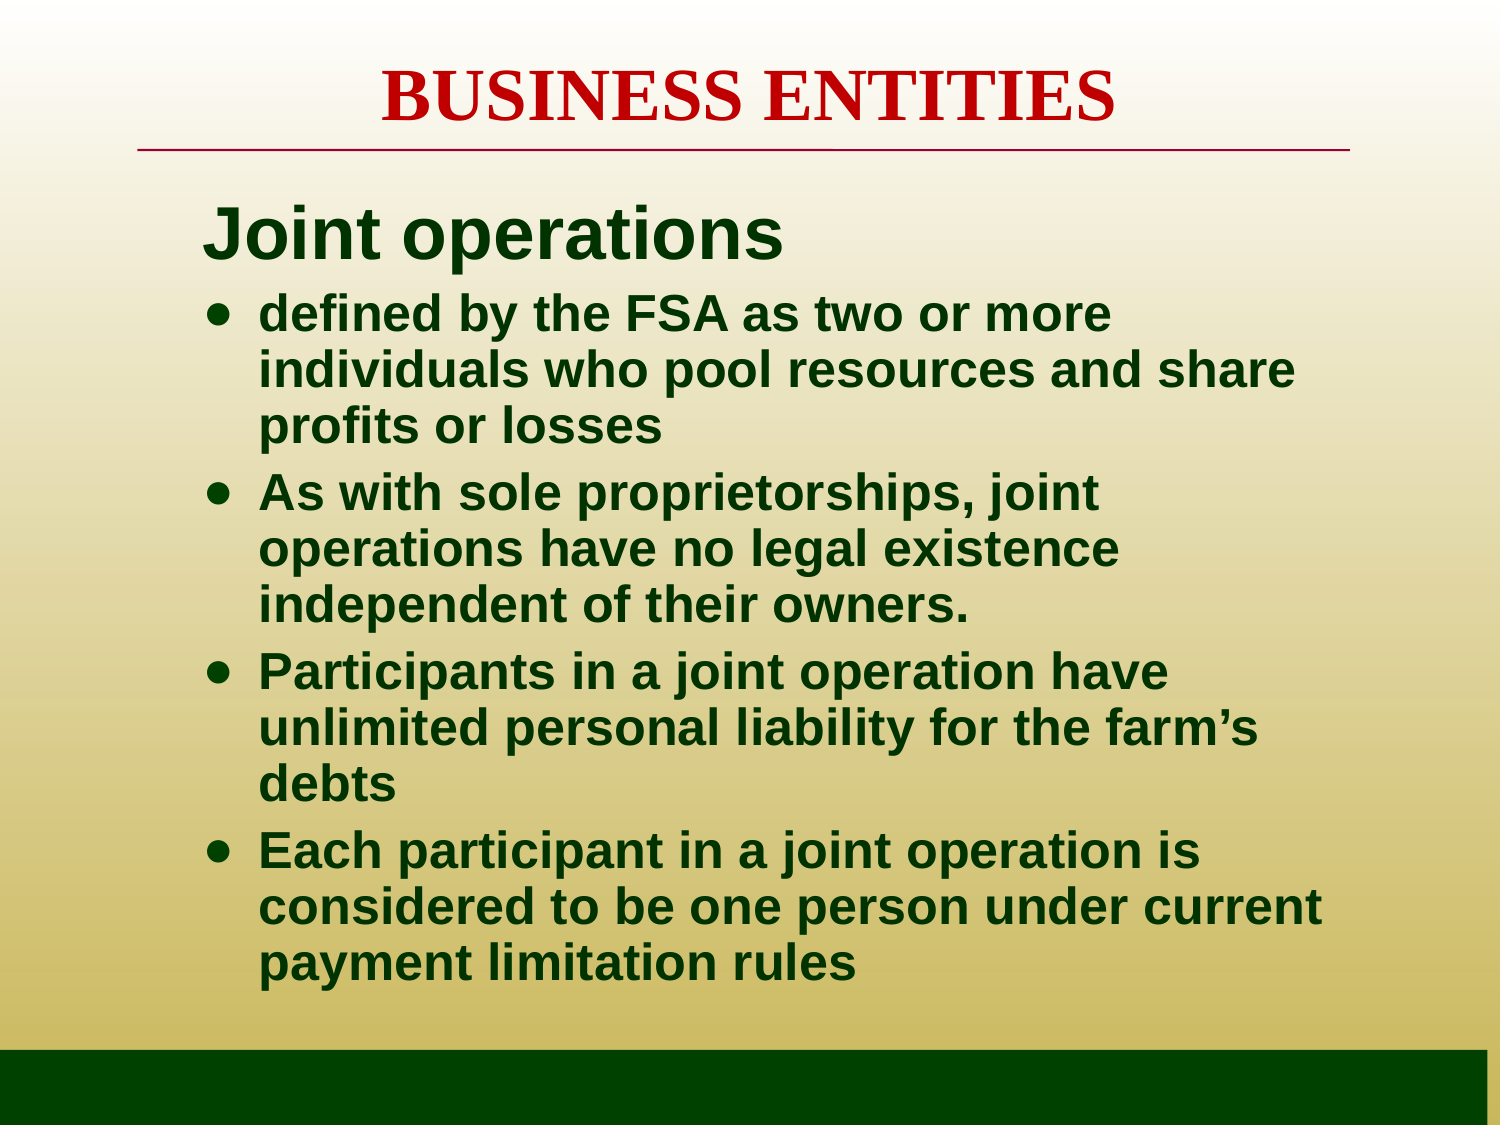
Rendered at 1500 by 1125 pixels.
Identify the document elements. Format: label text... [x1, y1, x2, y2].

text_box [0, 1049, 1488, 1125]
title BUSINESS ENTITIES [0, 37, 1500, 133]
list Joint operations defined by the FSA as two or more individuals who pool resources and share profits or losses As with sole proprietorships, joint operations have no legal existence independent of their owners. Participants in a joint operation have unlimited personal liability for the farm’s debts Each participant in a joint operation is considered to be one person under current payment limitation rules [187, 187, 1375, 982]
